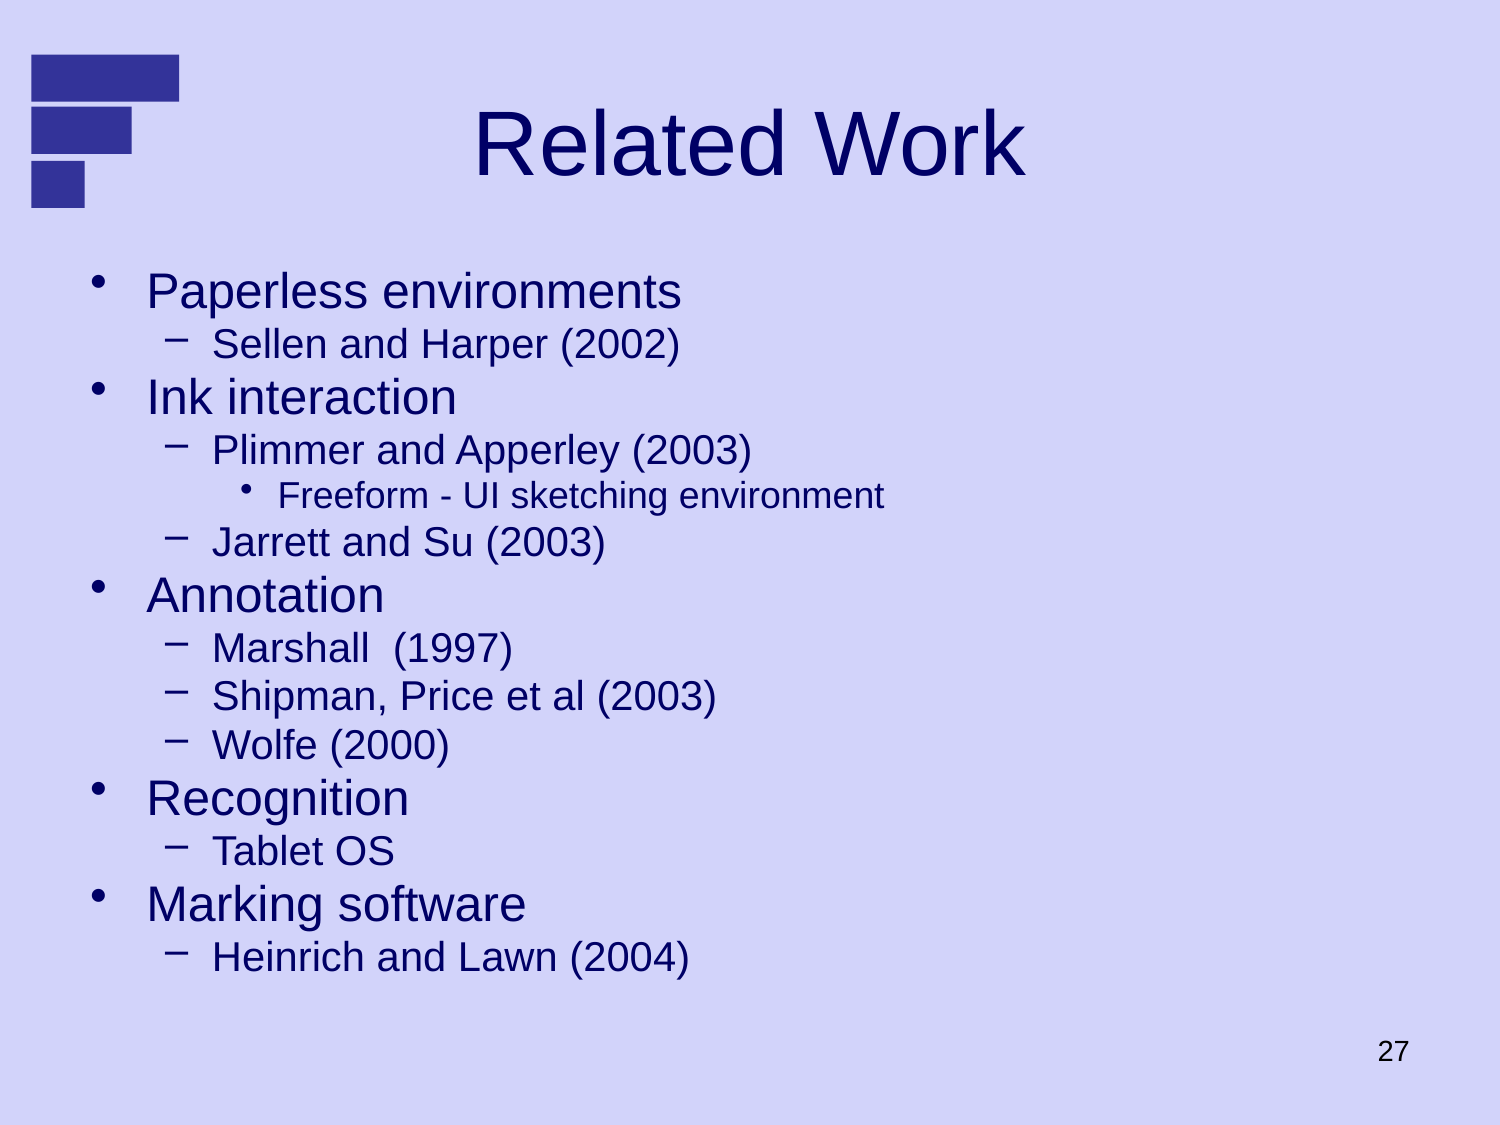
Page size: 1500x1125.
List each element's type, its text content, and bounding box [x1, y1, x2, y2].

title Related Work [74, 44, 1426, 233]
slide_number 27 [1074, 1024, 1426, 1103]
list Paperless environments Sellen and Harper (2002) Ink interaction Plimmer and Apperley (2003) Freeform - UI sketching environment Jarrett and Su (2003) Annotation Marshall (1997) Shipman, Price et al (2003) Wolfe (2000) Recognition Tablet OS Marking software Heinrich and Lawn (2004) [74, 262, 1448, 1024]
